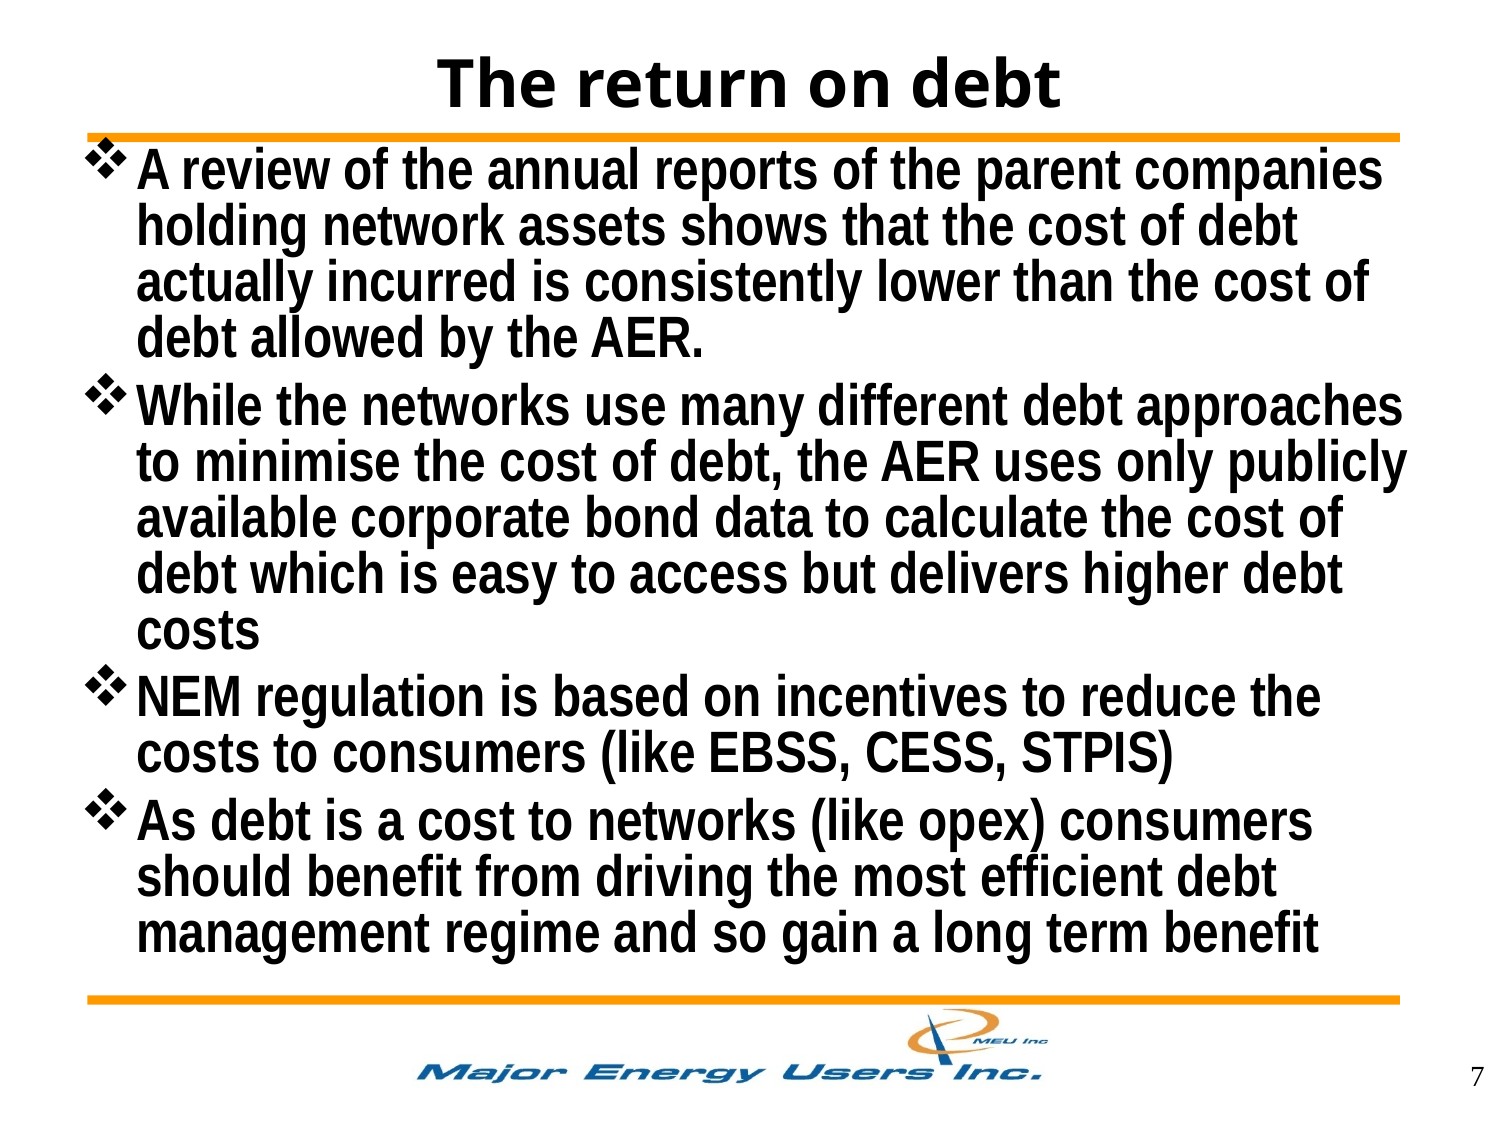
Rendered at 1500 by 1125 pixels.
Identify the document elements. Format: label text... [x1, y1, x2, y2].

slide_number 7 [1187, 1049, 1500, 1125]
list A review of the annual reports of the parent companies holding network assets shows that the cost of debt actually incurred is consistently lower than the cost of debt allowed by the AER. While the networks use many different debt approaches to minimise the cost of debt, the AER uses only publicly available corporate bond data to calculate the cost of debt which is easy to access but delivers higher debt costs NEM regulation is based on incentives to reduce the costs to consumers (like EBSS, CESS, STPIS) As debt is a cost to networks (like opex) consumers should benefit from driving the most efficient debt management regime and so gain a long term benefit [64, 136, 1436, 1024]
title The return on debt [112, 24, 1388, 136]
picture [412, 1024, 1050, 1097]
